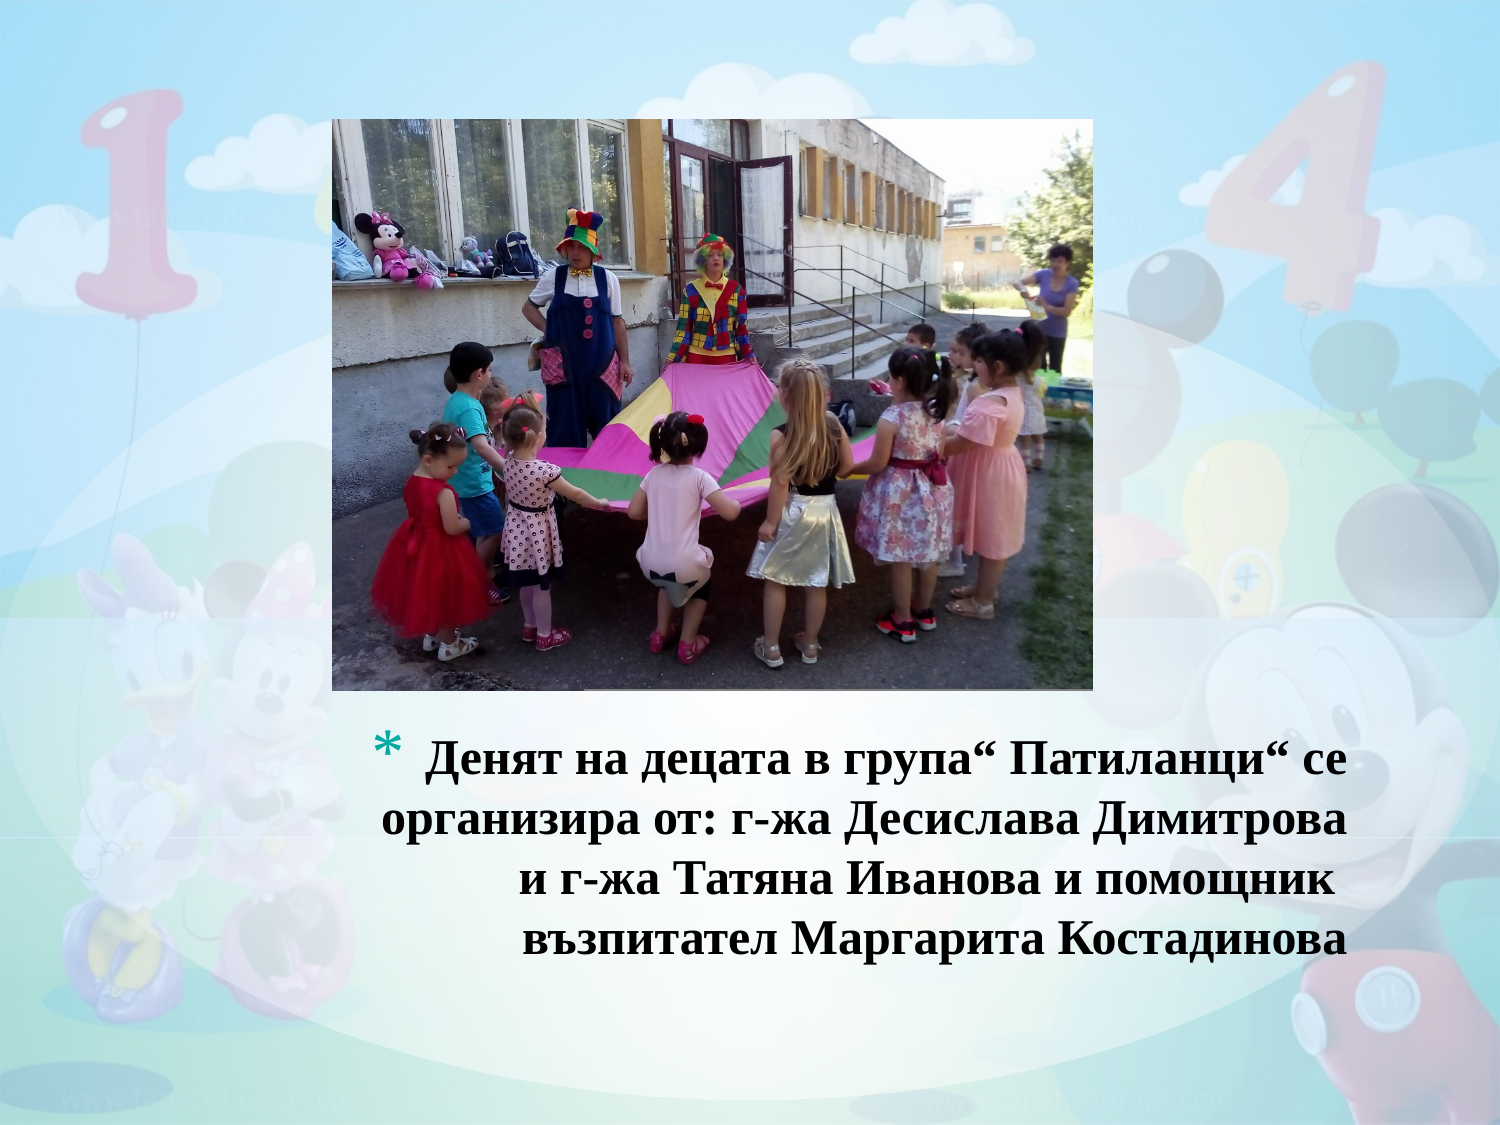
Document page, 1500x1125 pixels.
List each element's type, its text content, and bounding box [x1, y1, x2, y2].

title Денят на децата в група“ Патиланци“ се организира от: г-жа Десислава Димитрова и г-жа Татяна Иванова и помощник възпитател Маргарита Костадинова [294, 717, 1363, 905]
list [332, 119, 1093, 691]
